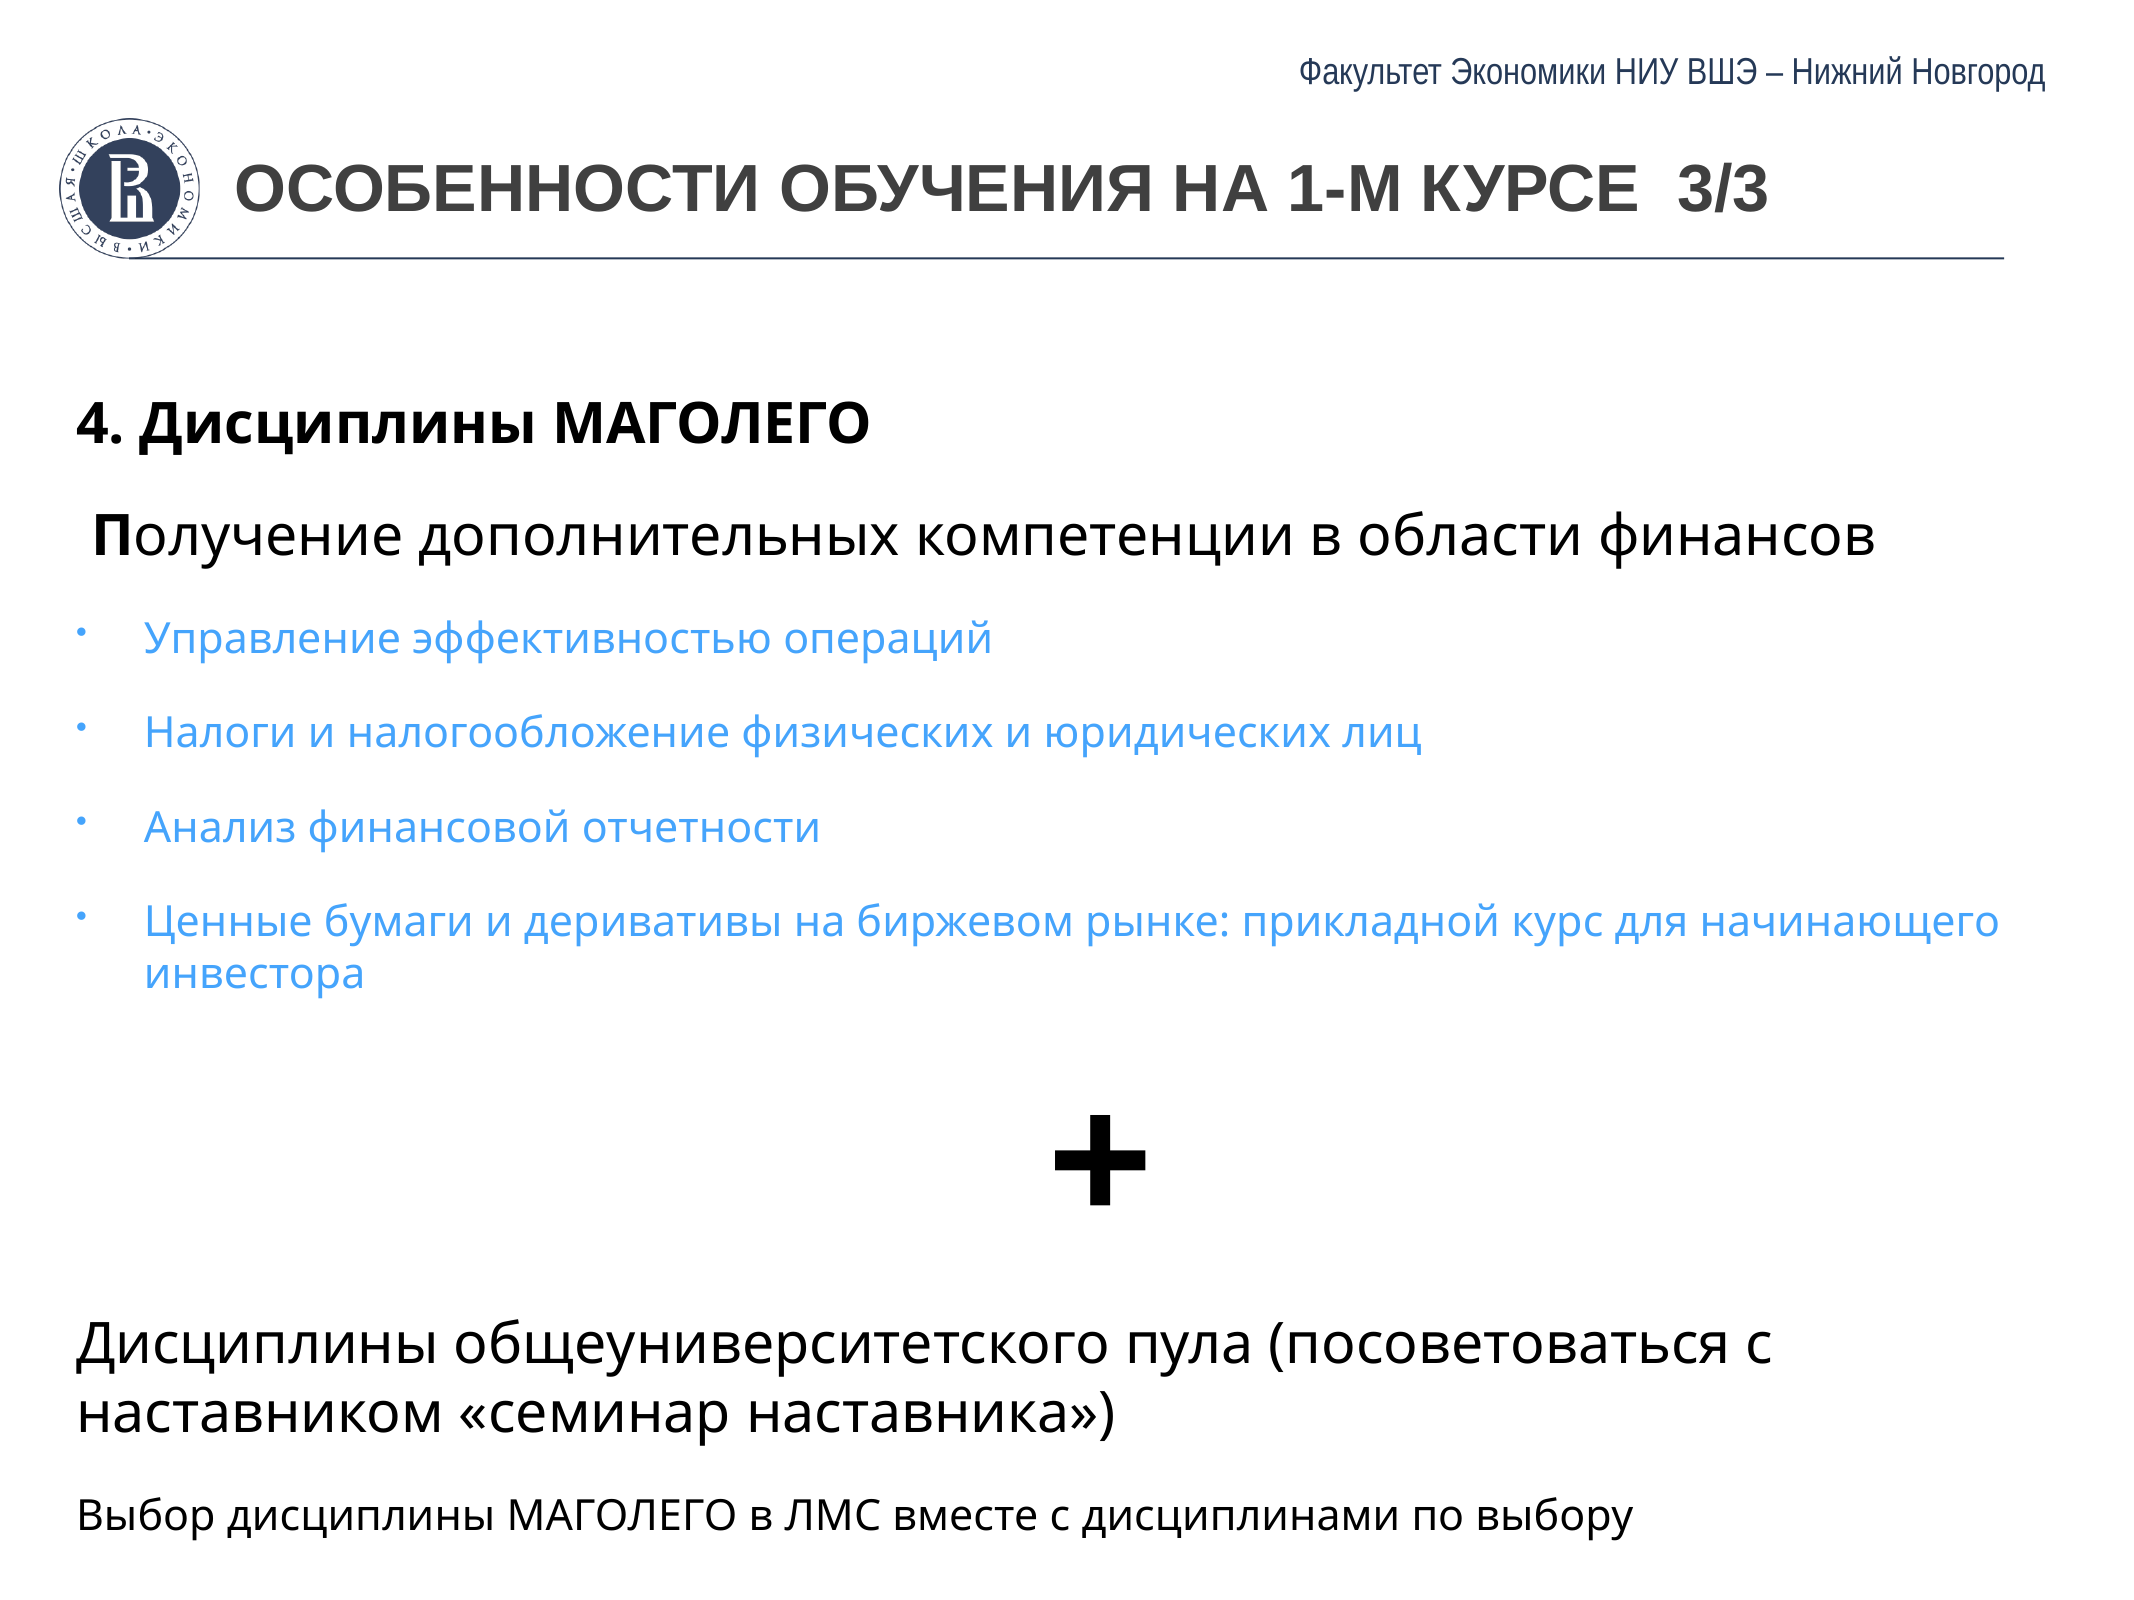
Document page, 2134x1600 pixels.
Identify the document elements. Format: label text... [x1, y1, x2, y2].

picture [58, 118, 200, 259]
text_box Факультет Экономики НИУ ВШЭ – Нижний Новгород [728, 38, 2055, 101]
list 4. Дисциплины МАГОЛЕГО Получение дополнительных компетенции в области финансов Управление эффективностью операций Налоги и налогообложение физических и юридических лиц Анализ финансовой отчетности Ценные бумаги и деривативы на биржевом рынке: прикладной курс для начинающего инвестора + Дисциплины общеуниверситетского пула (посоветоваться с наставником «семинар наставника») Выбор дисциплины МАГОЛЕГО в ЛМС вместе с дисциплинами по выбору . [0, 266, 2134, 1600]
text_box Особенности обучения на 1-м курсе 3/3 [226, 136, 2102, 248]
